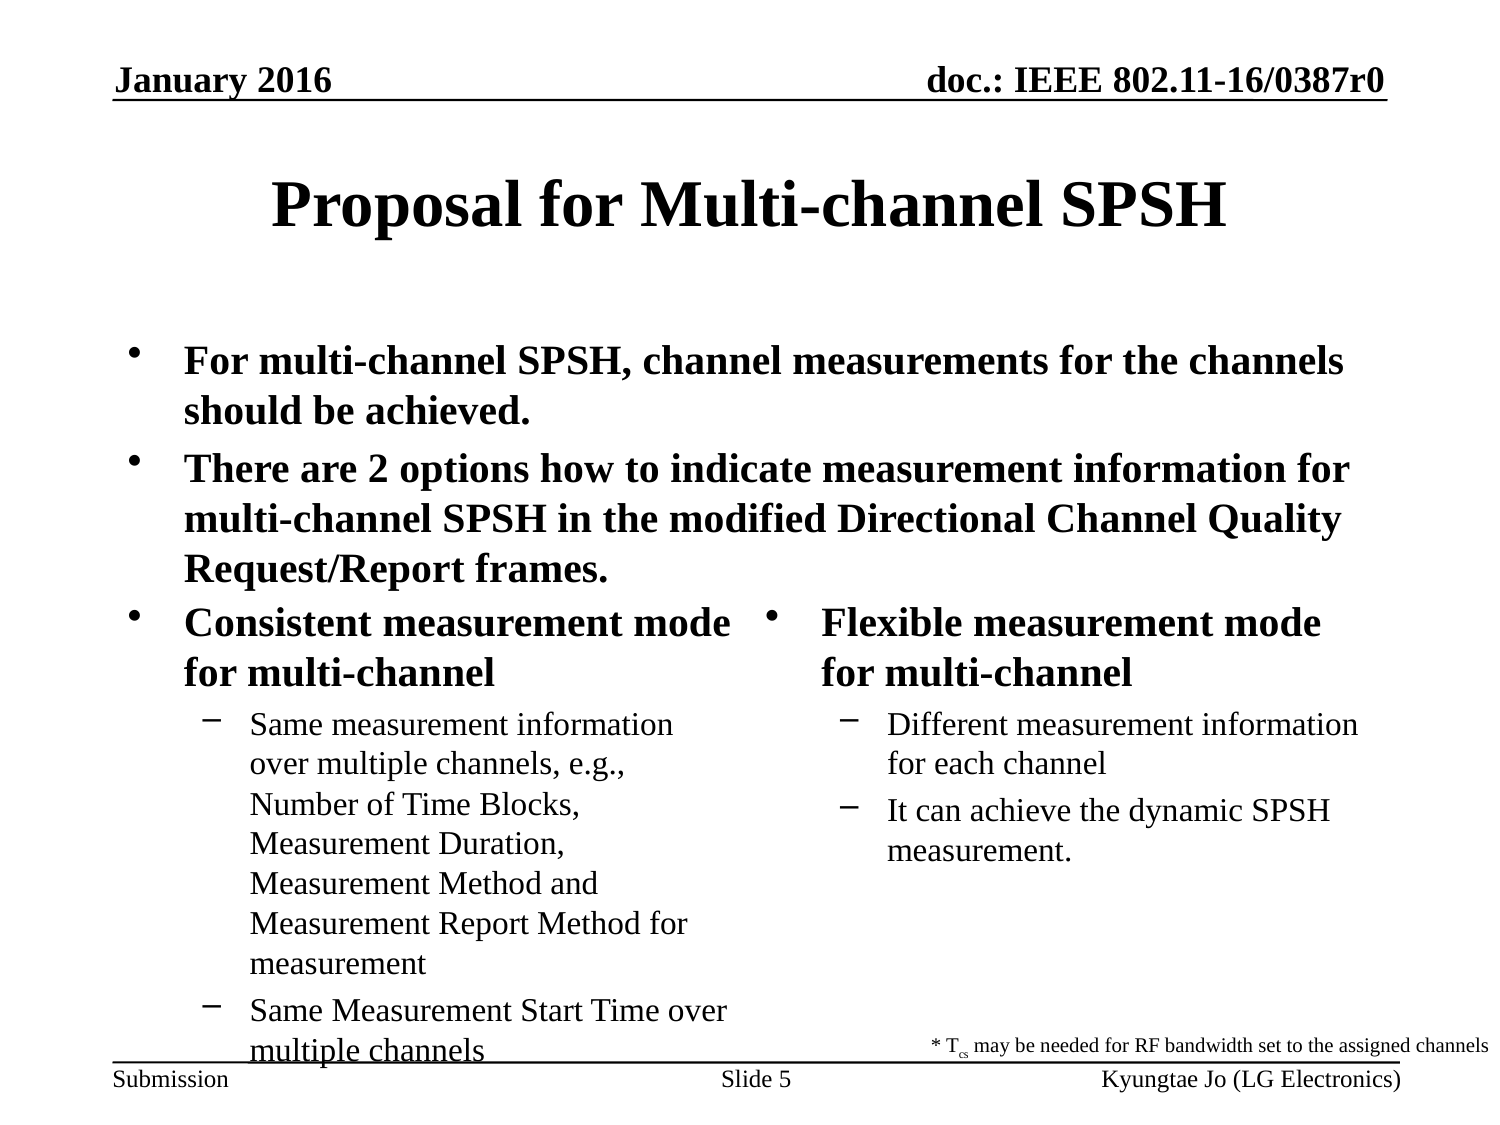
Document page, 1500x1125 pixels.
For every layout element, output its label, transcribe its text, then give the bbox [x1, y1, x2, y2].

text_box * Tcs may be needed for RF bandwidth set to the assigned channels [862, 1024, 1500, 1068]
text_box Consistent measurement mode for multi-channel Same measurement information over multiple channels, e.g., Number of Time Blocks, Measurement Duration, Measurement Method and Measurement Report Method for measurement Same Measurement Start Time over multiple channels [112, 587, 750, 1000]
list For multi-channel SPSH, channel measurements for the channels should be achieved. There are 2 options how to indicate measurement information for multi-channel SPSH in the modified Directional Channel Quality Request/Report frames. [112, 324, 1388, 587]
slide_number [114, 54, 335, 101]
title Proposal for Multi-channel SPSH [112, 112, 1388, 288]
text_box Flexible measurement mode for multi-channel Different measurement information for each channel It can achieve the dynamic SPSH measurement. [750, 587, 1388, 1000]
slide_number 5 [712, 1061, 800, 1093]
footer Kyungtae Jo (LG Electronics) [949, 1068, 1402, 1093]
